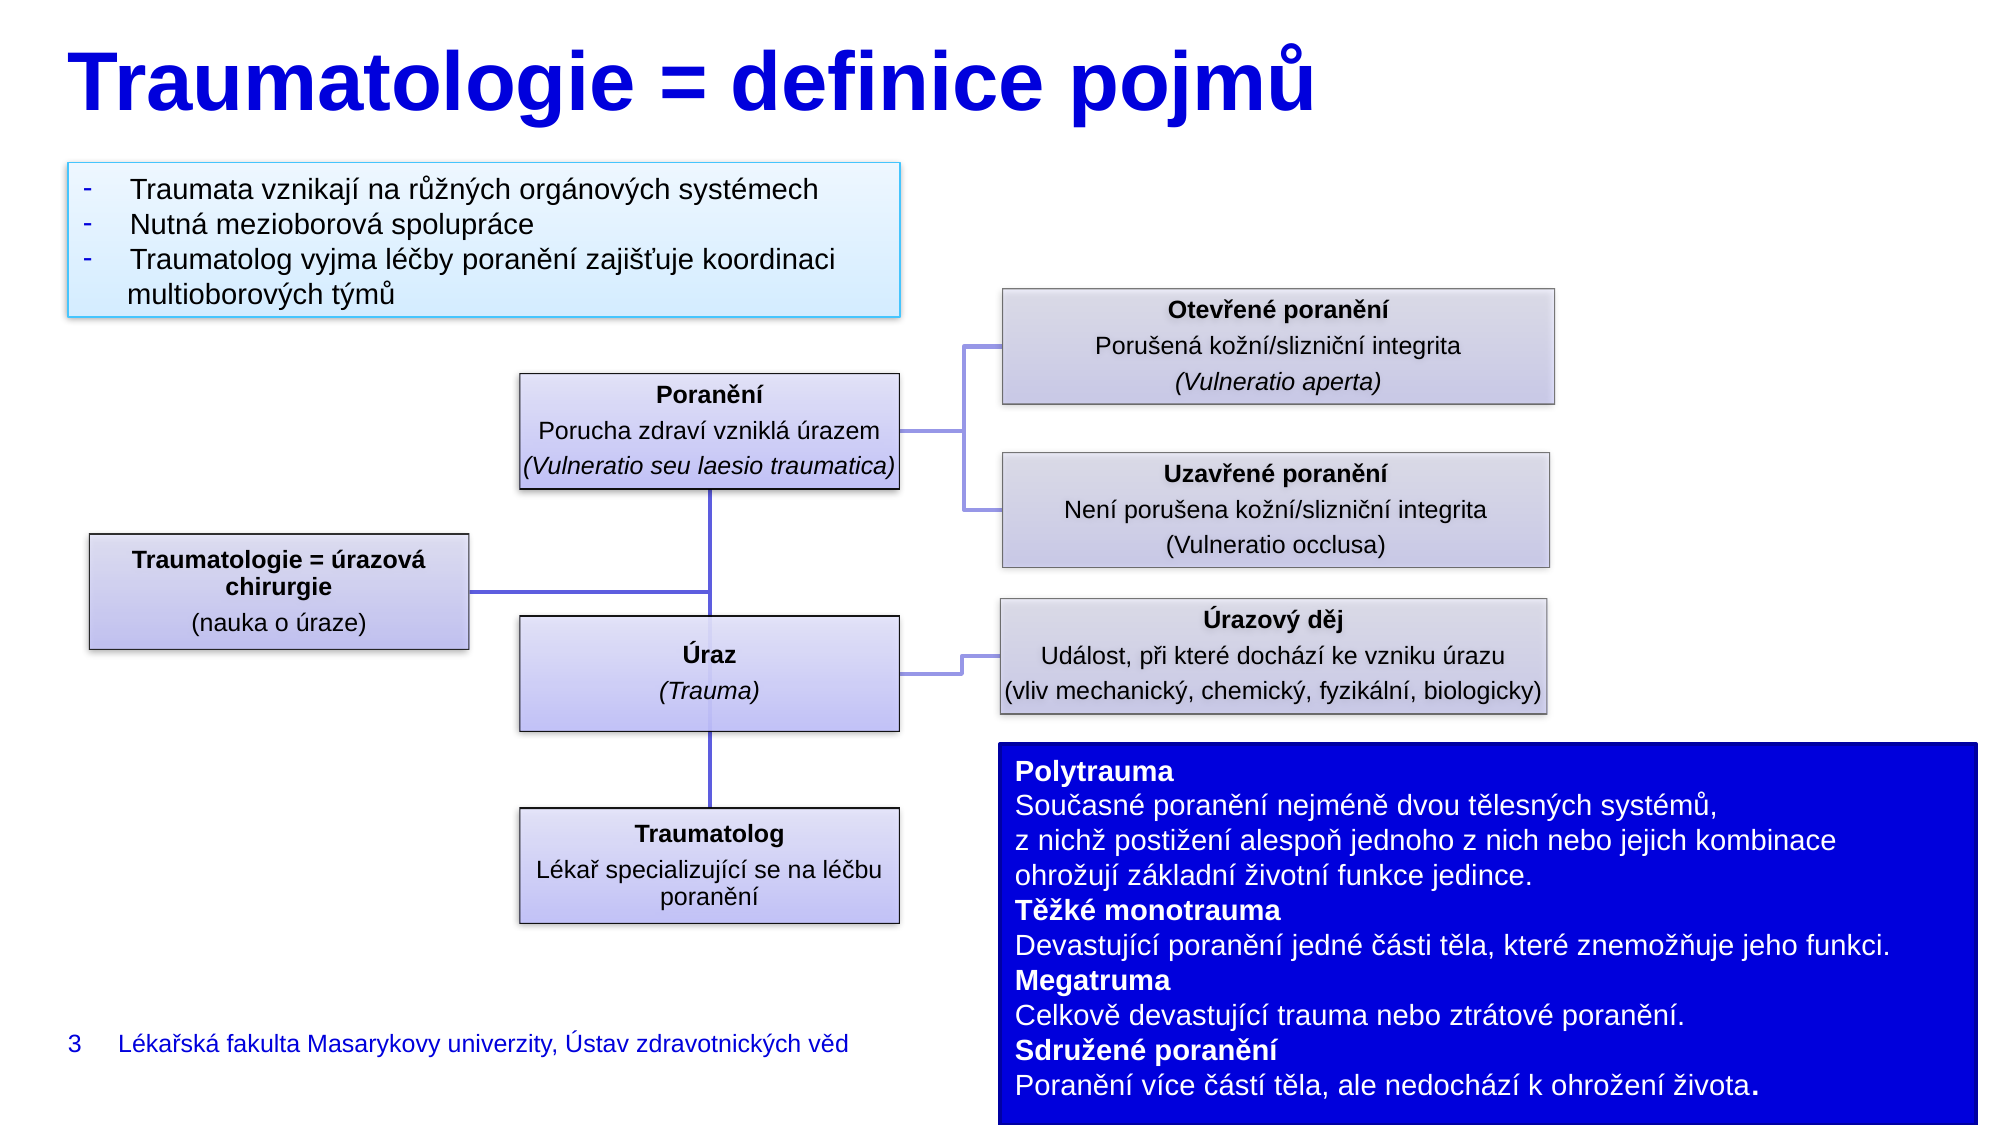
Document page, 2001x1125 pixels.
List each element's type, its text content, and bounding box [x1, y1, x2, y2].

text_box Polytrauma Současné poranění nejméně dvou tělesných systémů, z nichž postižení alespoň jednoho z nich nebo jejich kombinace ohrožují základní životní funkce jedince. Těžké monotrauma Devastující poranění jedné části těla, které znemožňuje jeho funkci. Megatruma Celkově devastující trauma nebo ztrátové poranění. Sdružené poranění Poranění více částí těla, ale nedochází k ohrožení života. [998, 970, 1978, 1125]
slide_number 3 [67, 1021, 110, 1063]
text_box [88, 61, 1984, 959]
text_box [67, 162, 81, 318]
footer Lékařská fakulta Masarykovy univerzity, Ústav zdravotnických věd [118, 1021, 998, 1063]
title Traumatologie = definice pojmů [67, 43, 1832, 118]
